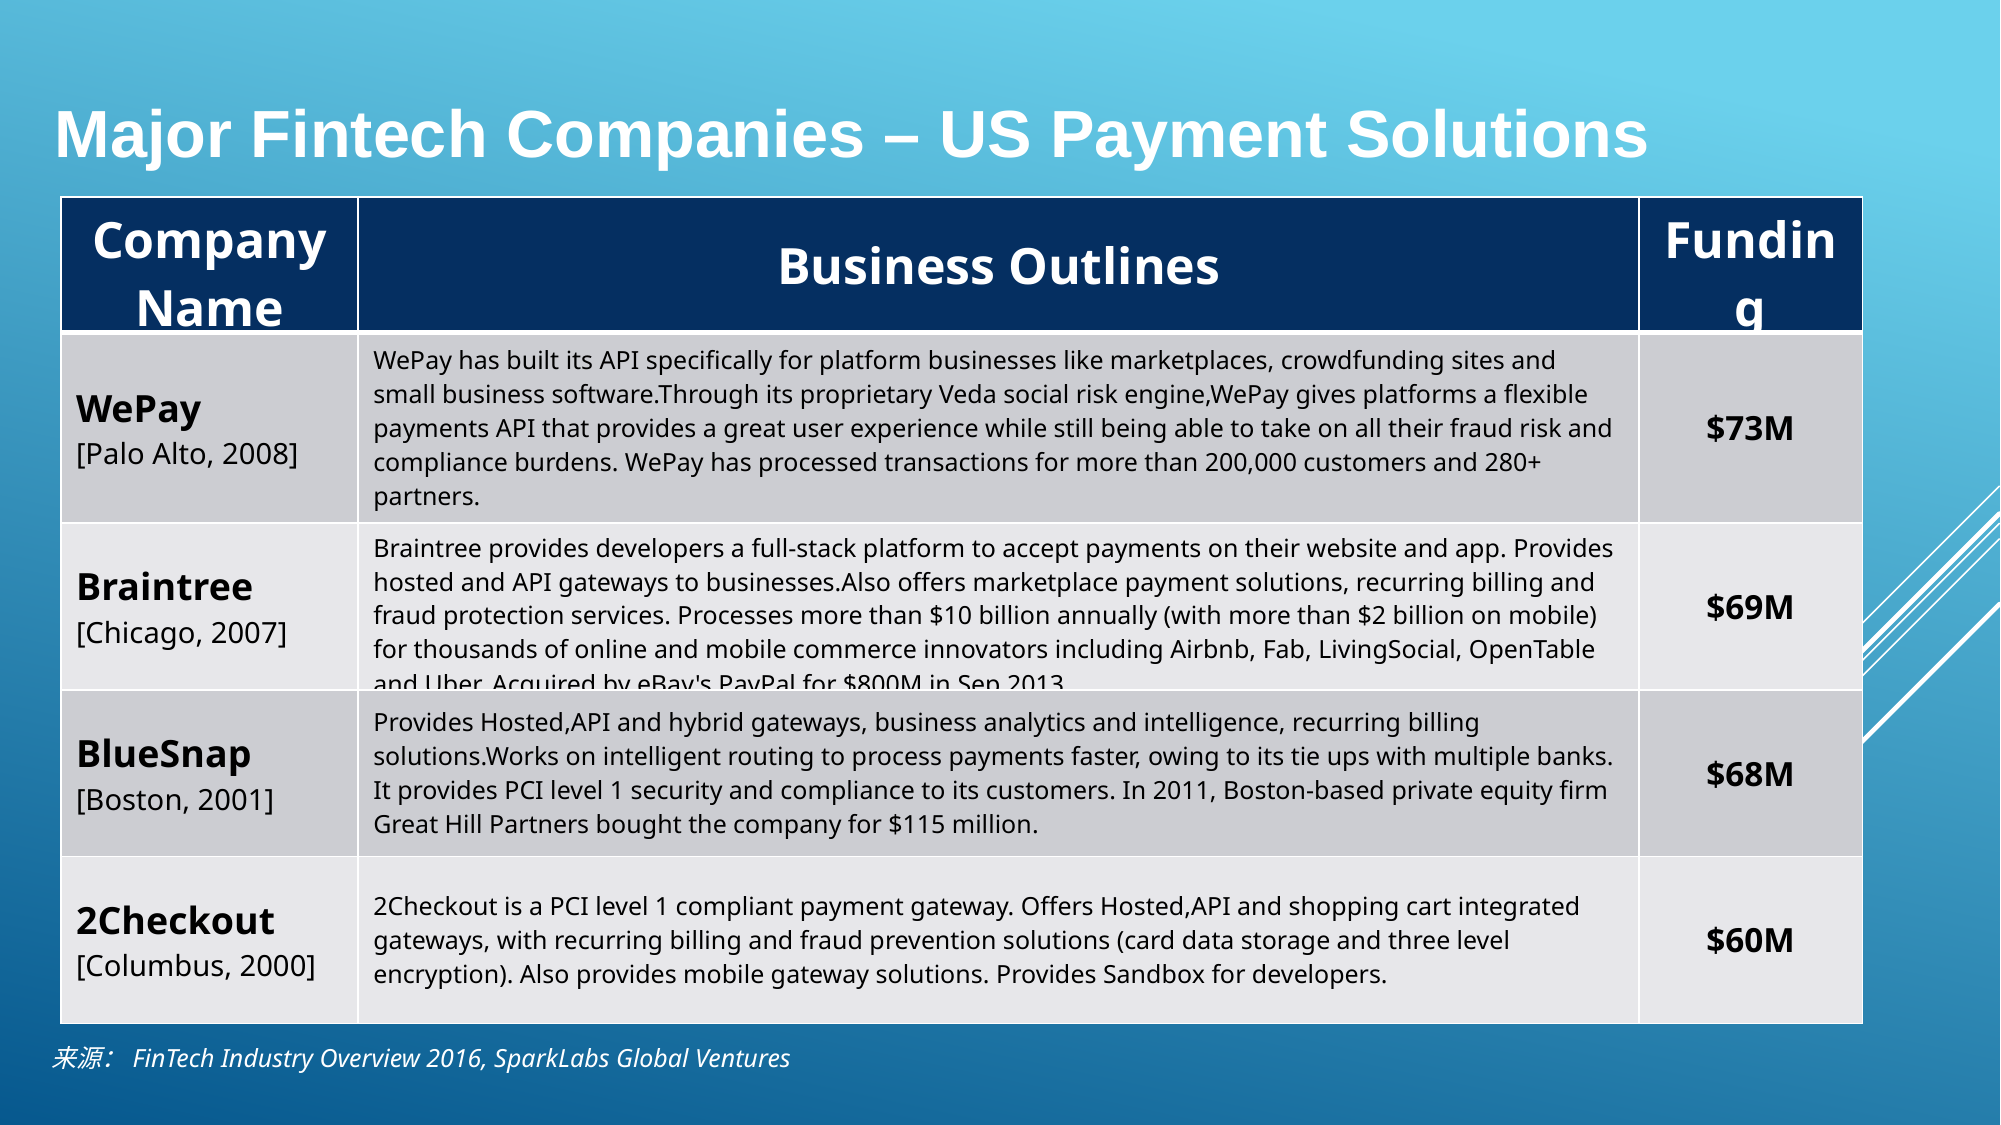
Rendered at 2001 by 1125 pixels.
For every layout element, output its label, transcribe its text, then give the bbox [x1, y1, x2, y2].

table_cell WePay [Palo Alto, 2008] [62, 335, 357, 522]
table_cell BlueSnap [Boston, 2001] [62, 691, 357, 856]
table_header Company Name [62, 198, 357, 330]
table_cell Provides Hosted,API and hybrid gateways, business analytics and intelligence, recurring billing solutions.Works on intelligent routing to process payments faster, owing to its tie ups with multiple banks. It provides PCI level 1 security and compliance to its customers. In 2011, Boston-based private equity ﬁrm Great Hill Partners bought the company for $115 million. [359, 691, 1638, 856]
table_header Funding [1640, 198, 1862, 330]
table_cell $69M [1640, 524, 1862, 689]
table_cell $68M [1640, 691, 1862, 856]
table_cell 2Checkout [Columbus, 2000] [62, 857, 357, 1023]
table_cell $73M [1640, 335, 1862, 522]
table_cell 2Checkout is a PCI level 1 compliant payment gateway. Offers Hosted,API and shopping cart integrated gateways, with recurring billing and fraud prevention solutions (card data storage and three level encryption). Also provides mobile gateway solutions. Provides Sandbox for developers. [359, 857, 1638, 1023]
table_cell Braintree [Chicago, 2007] [62, 524, 357, 689]
table_cell WePay has built its API speciﬁcally for platform businesses like marketplaces, crowdfunding sites and small business software.Through its proprietary Veda social risk engine,WePay gives platforms a ﬂexible payments API that provides a great user experience while still being able to take on all their fraud risk and compliance burdens. WePay has processed transactions for more than 200,000 customers and 280+ partners. [359, 335, 1638, 522]
text_box Major Fintech Companies – US Payment Solutions [40, 83, 2000, 178]
table_cell $60M [1640, 857, 1862, 1023]
table_cell Braintree provides developers a full-stack platform to accept payments on their website and app. Provides hosted and API gateways to businesses.Also offers marketplace payment solutions, recurring billing and fraud protection services. Processes more than $10 billion annually (with more than $2 billion on mobile) for thousands of online and mobile commerce innovators including Airbnb, Fab, LivingSocial, OpenTable and Uber. Acquired by eBay's PayPal for $800M in Sep 2013. [359, 524, 1638, 689]
table_header Business Outlines [359, 198, 1638, 330]
text_box 来源：FinTech Industry Overview 2016, SparkLabs Global Ventures [36, 1034, 1835, 1080]
